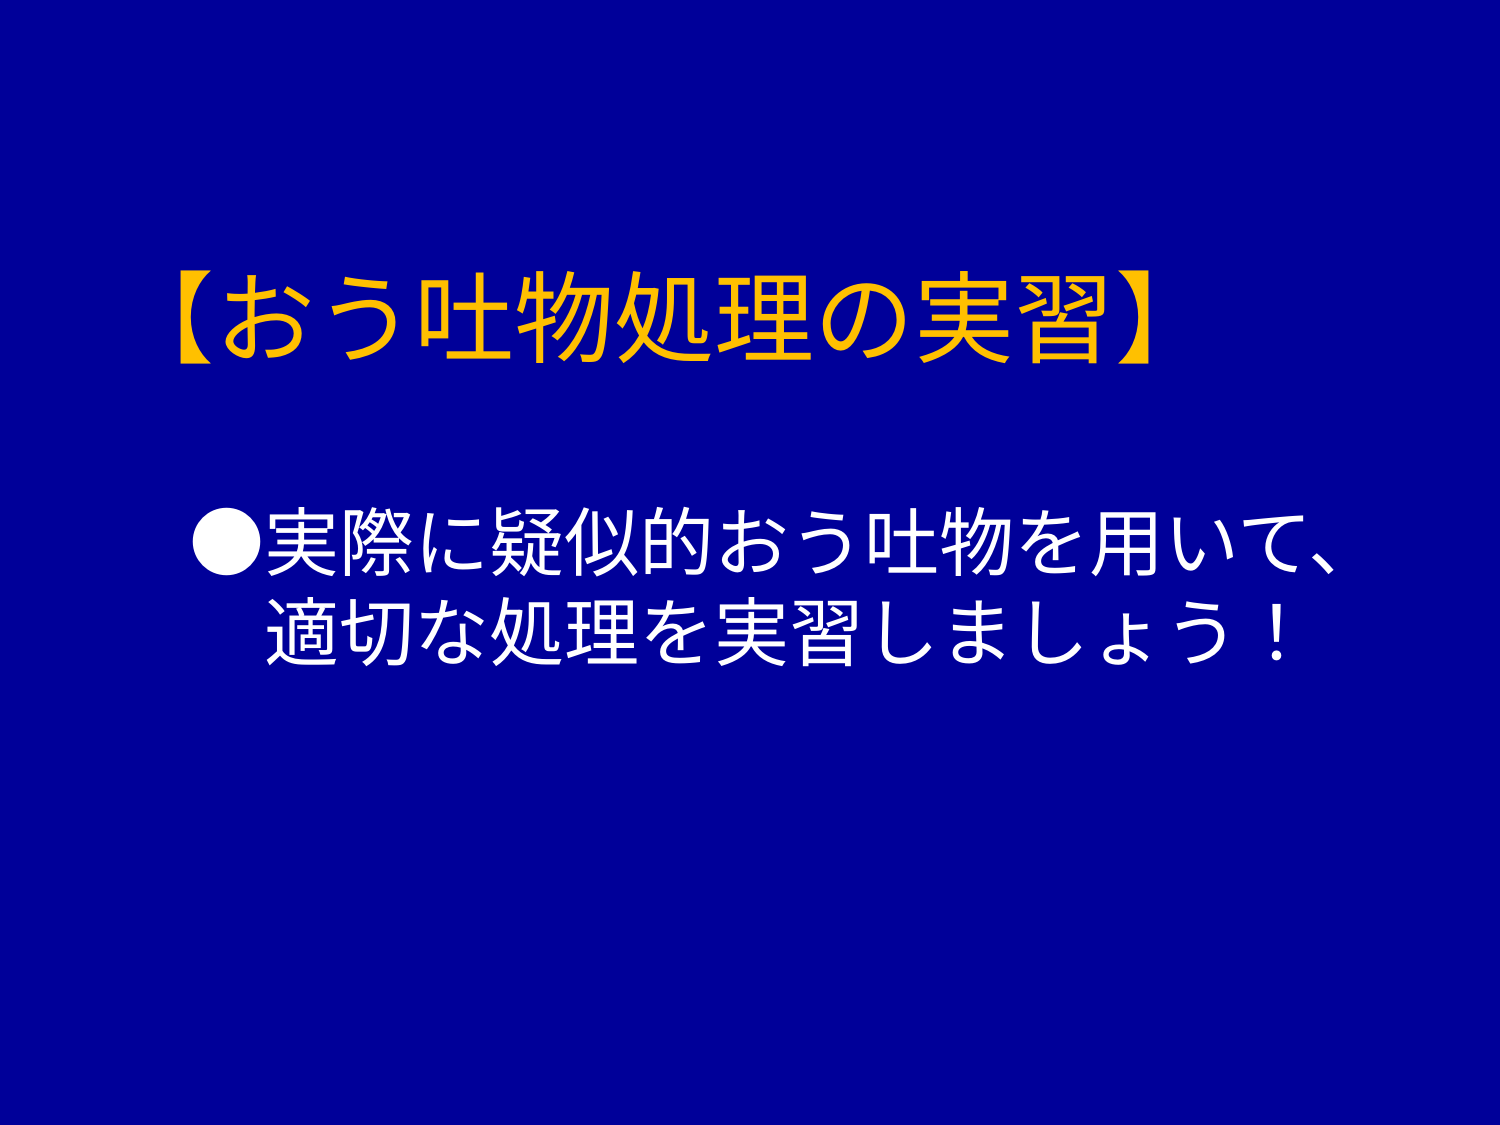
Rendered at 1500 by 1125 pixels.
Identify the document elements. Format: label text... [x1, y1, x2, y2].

text_box 【おう吐物処理の実習】 ●実際に疑似的おう吐物を用いて、 適切な処理を実習しましょう！ [100, 247, 1500, 773]
